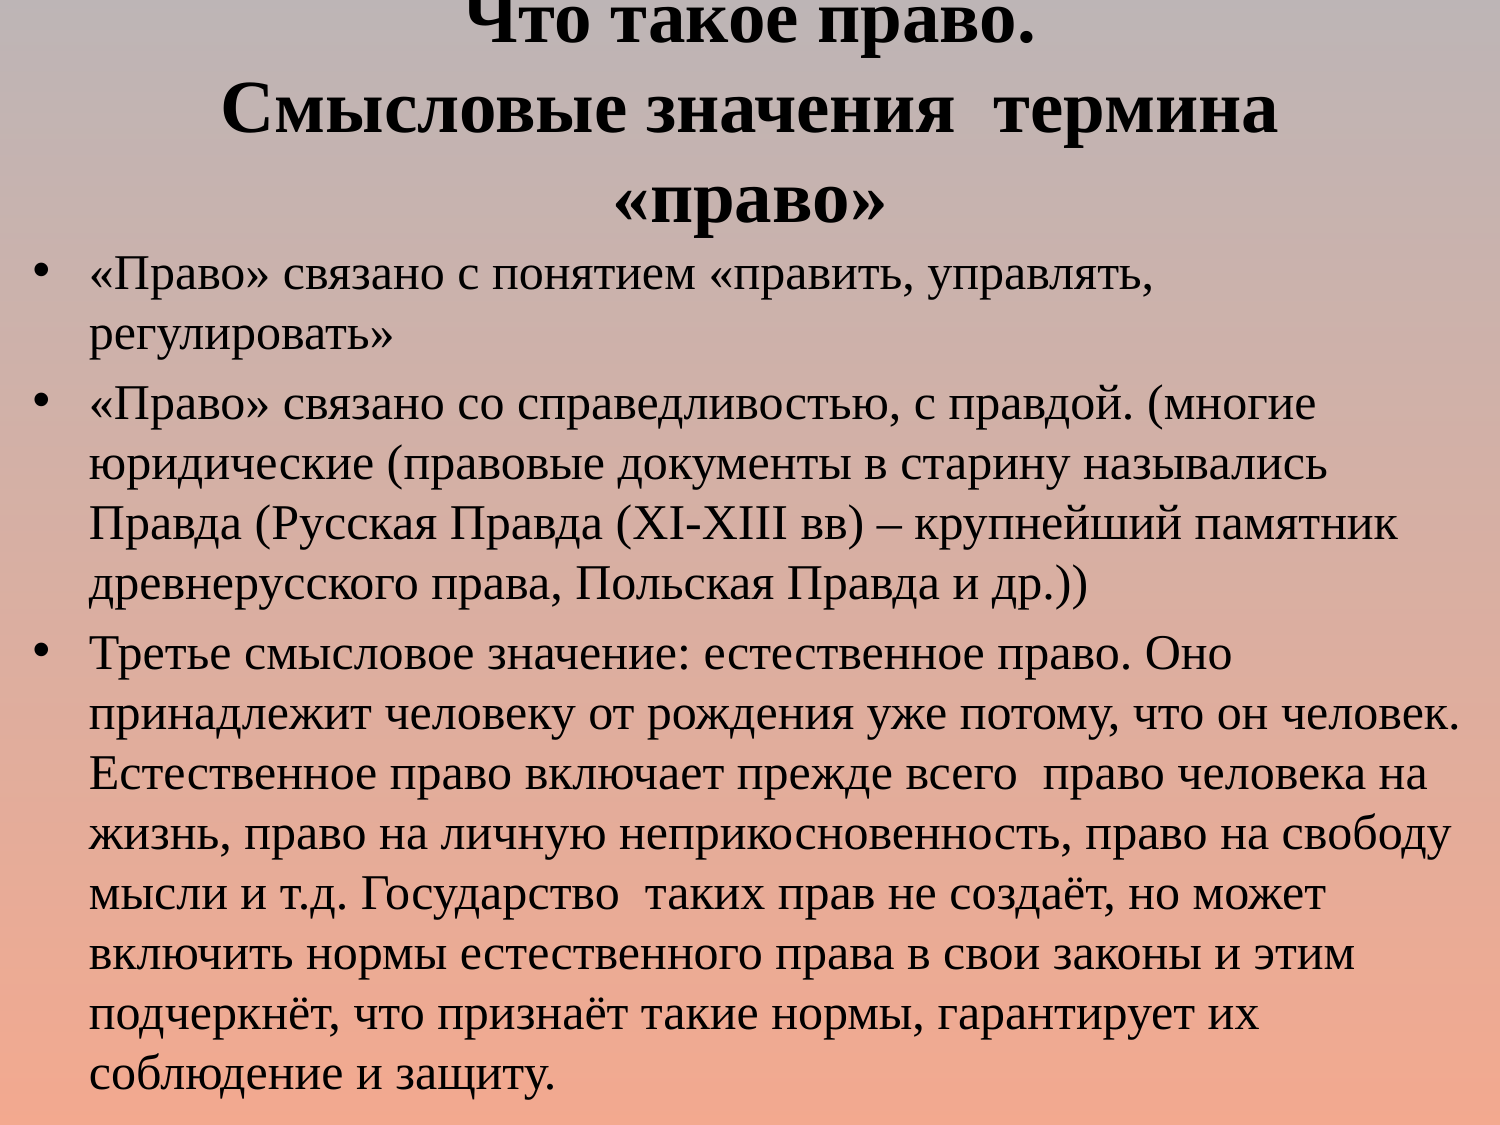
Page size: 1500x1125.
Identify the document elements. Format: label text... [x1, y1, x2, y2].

title Что такое право. Смысловые значения термина «право» [75, 45, 1425, 161]
list «Право» связано с понятием «править, управлять, регулировать» «Право» связано со справедливостью, с правдой. (многие юридические (правовые документы в старину назывались Правда (Русская Правда (XI-XIII вв) – крупнейший памятник древнерусского права, Польская Правда и др.)) Третье смысловое значение: естественное право. Оно принадлежит человеку от рождения уже потому, что он человек. Естественное право включает прежде всего право человека на жизнь, право на личную неприкосновенность, право на свободу мысли и т.д. Государство таких прав не создаёт, но может включить нормы естественного права в свои законы и этим подчеркнёт, что признаёт такие нормы, гарантирует их соблюдение и защиту. [17, 231, 1483, 1005]
